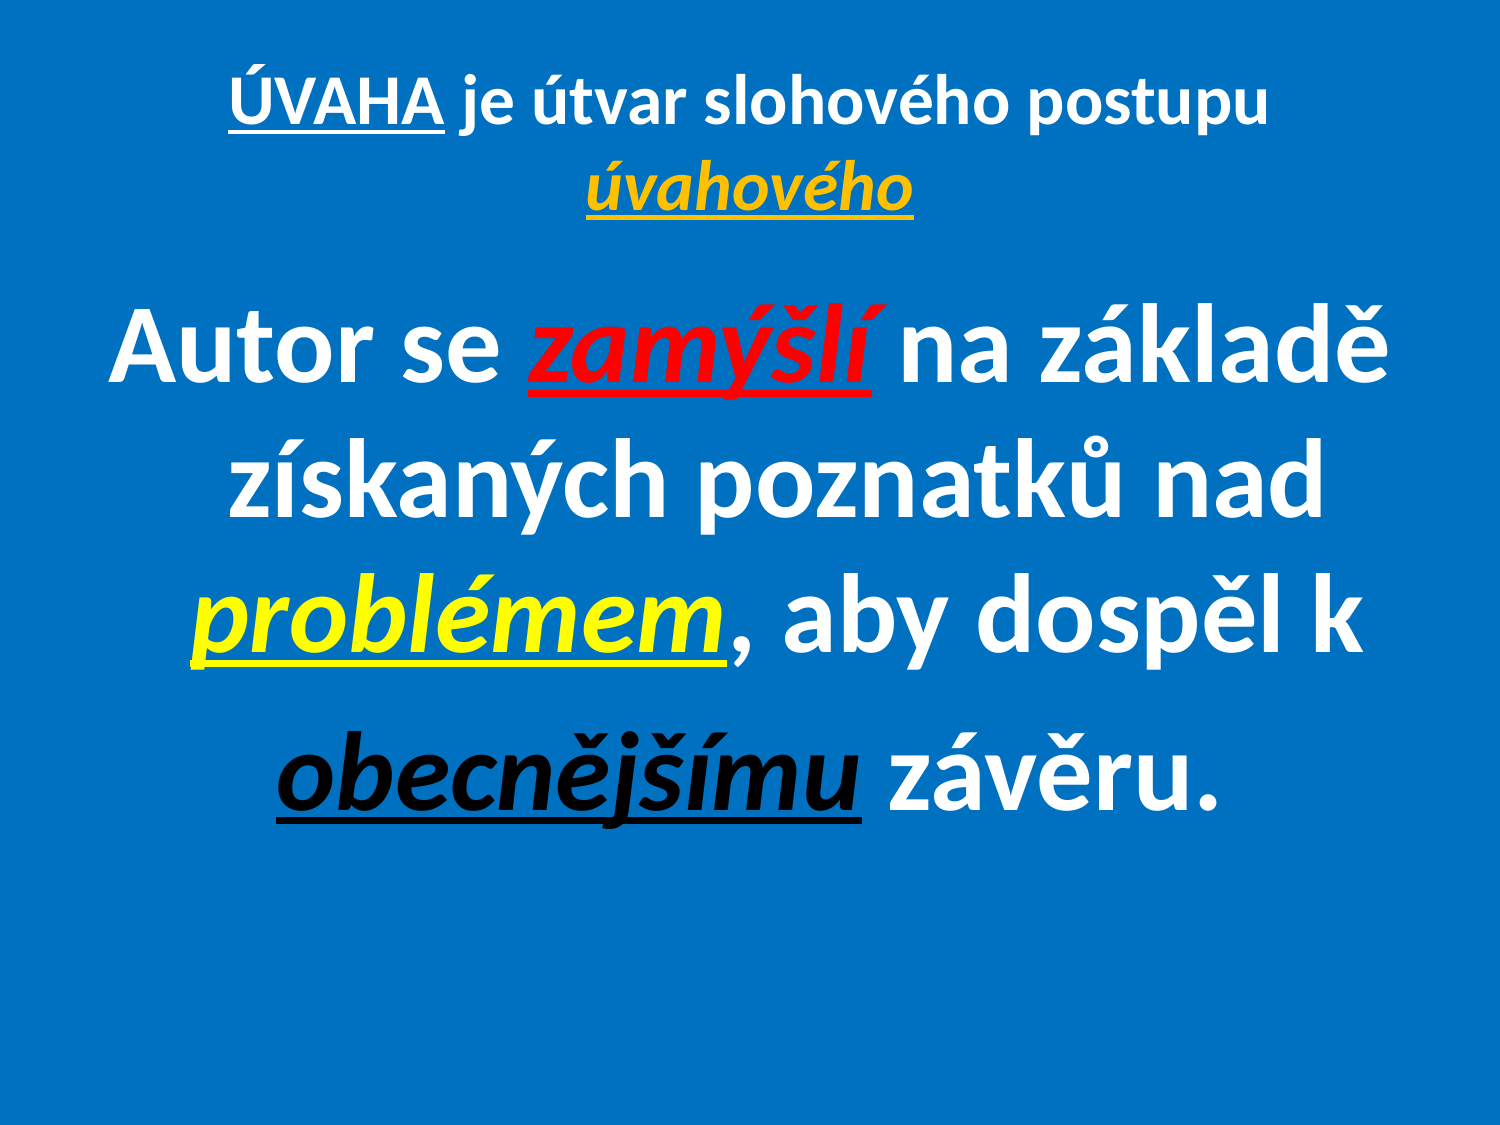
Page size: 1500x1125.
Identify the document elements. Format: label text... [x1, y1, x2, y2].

list Autor se zamýšlí na základě získaných poznatků nad problémem, aby dospěl k obecnějšímu závěru. [75, 262, 1425, 1005]
title ÚVAHA je útvar slohového postupu úvahového [75, 45, 1425, 233]
